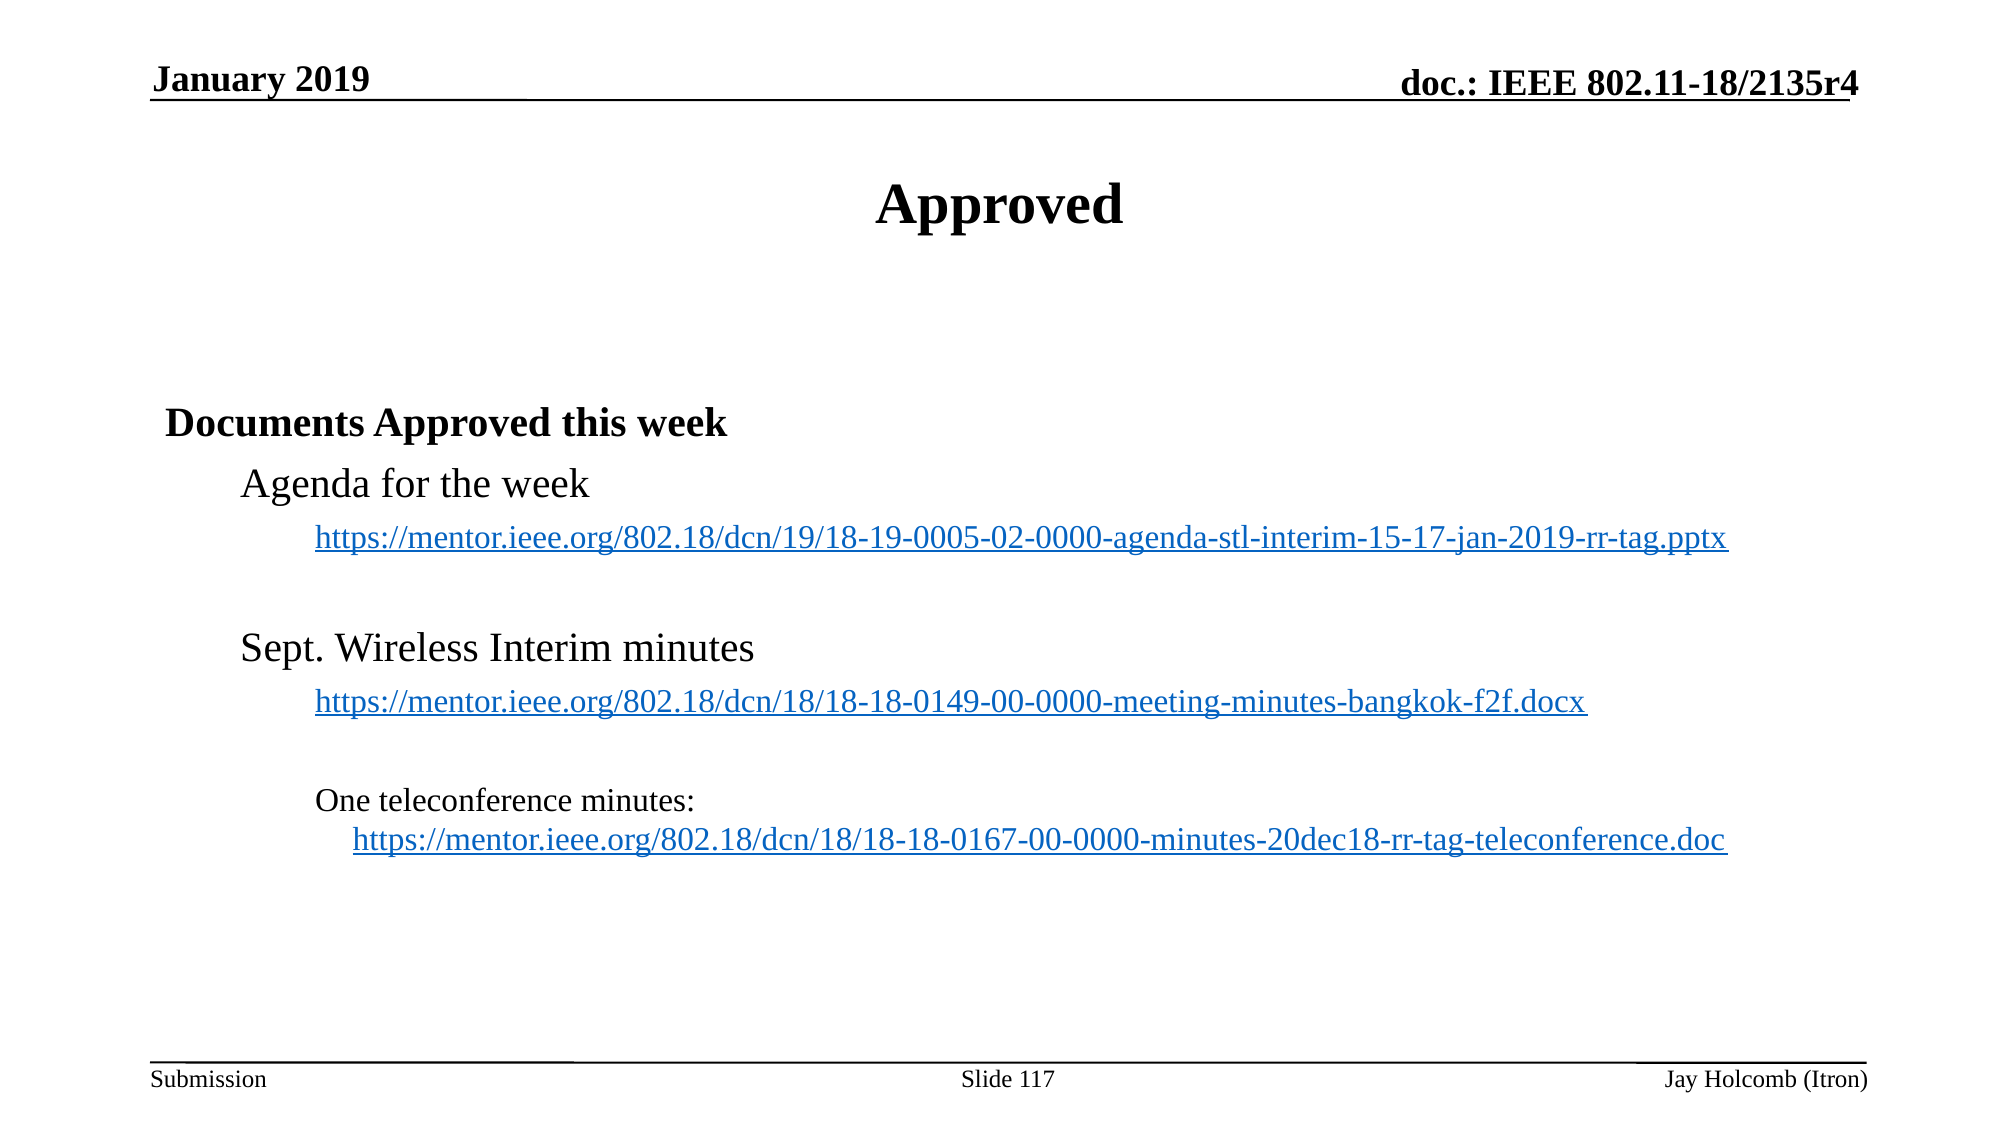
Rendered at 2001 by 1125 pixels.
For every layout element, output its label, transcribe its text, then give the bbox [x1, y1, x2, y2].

title Approved [149, 112, 1850, 288]
list Documents Approved this week Agenda for the week https://mentor.ieee.org/802.18/dcn/19/18-19-0005-02-0000-agenda-stl-interim-15-17-jan-2019-rr-tag.pptx Sept. Wireless Interim minutes https://mentor.ieee.org/802.18/dcn/18/18-18-0149-00-0000-meeting-minutes-bangkok-f2f.docx One teleconference minutes: https://mentor.ieee.org/802.18/dcn/18/18-18-0167-00-0000-minutes-20dec18-rr-tag-teleconference.doc [149, 324, 1850, 1000]
footer Jay Holcomb (Itron) [1171, 1061, 1869, 1093]
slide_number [152, 54, 563, 100]
slide_number Slide 117 [950, 1061, 1067, 1123]
